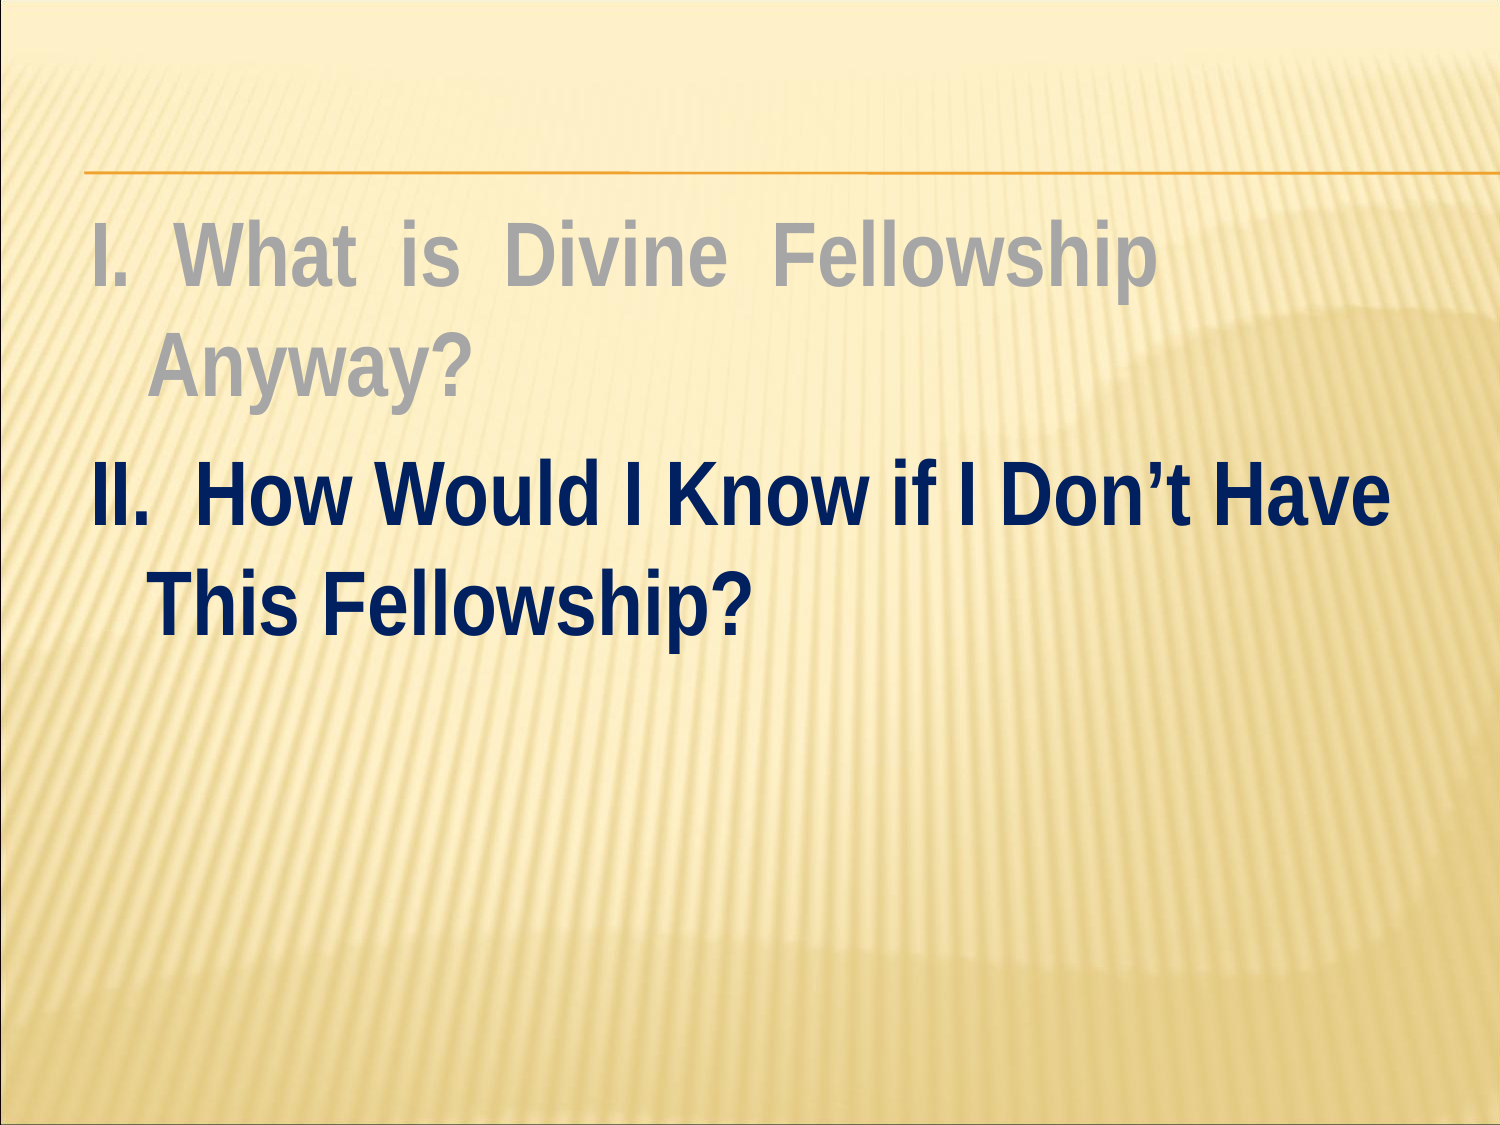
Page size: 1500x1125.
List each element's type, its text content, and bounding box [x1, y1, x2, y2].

picture [0, 0, 1500, 1125]
list I. What is Divine Fellowship Anyway? II. How Would I Know if I Don’t Have This Fellowship? [75, 187, 1425, 950]
